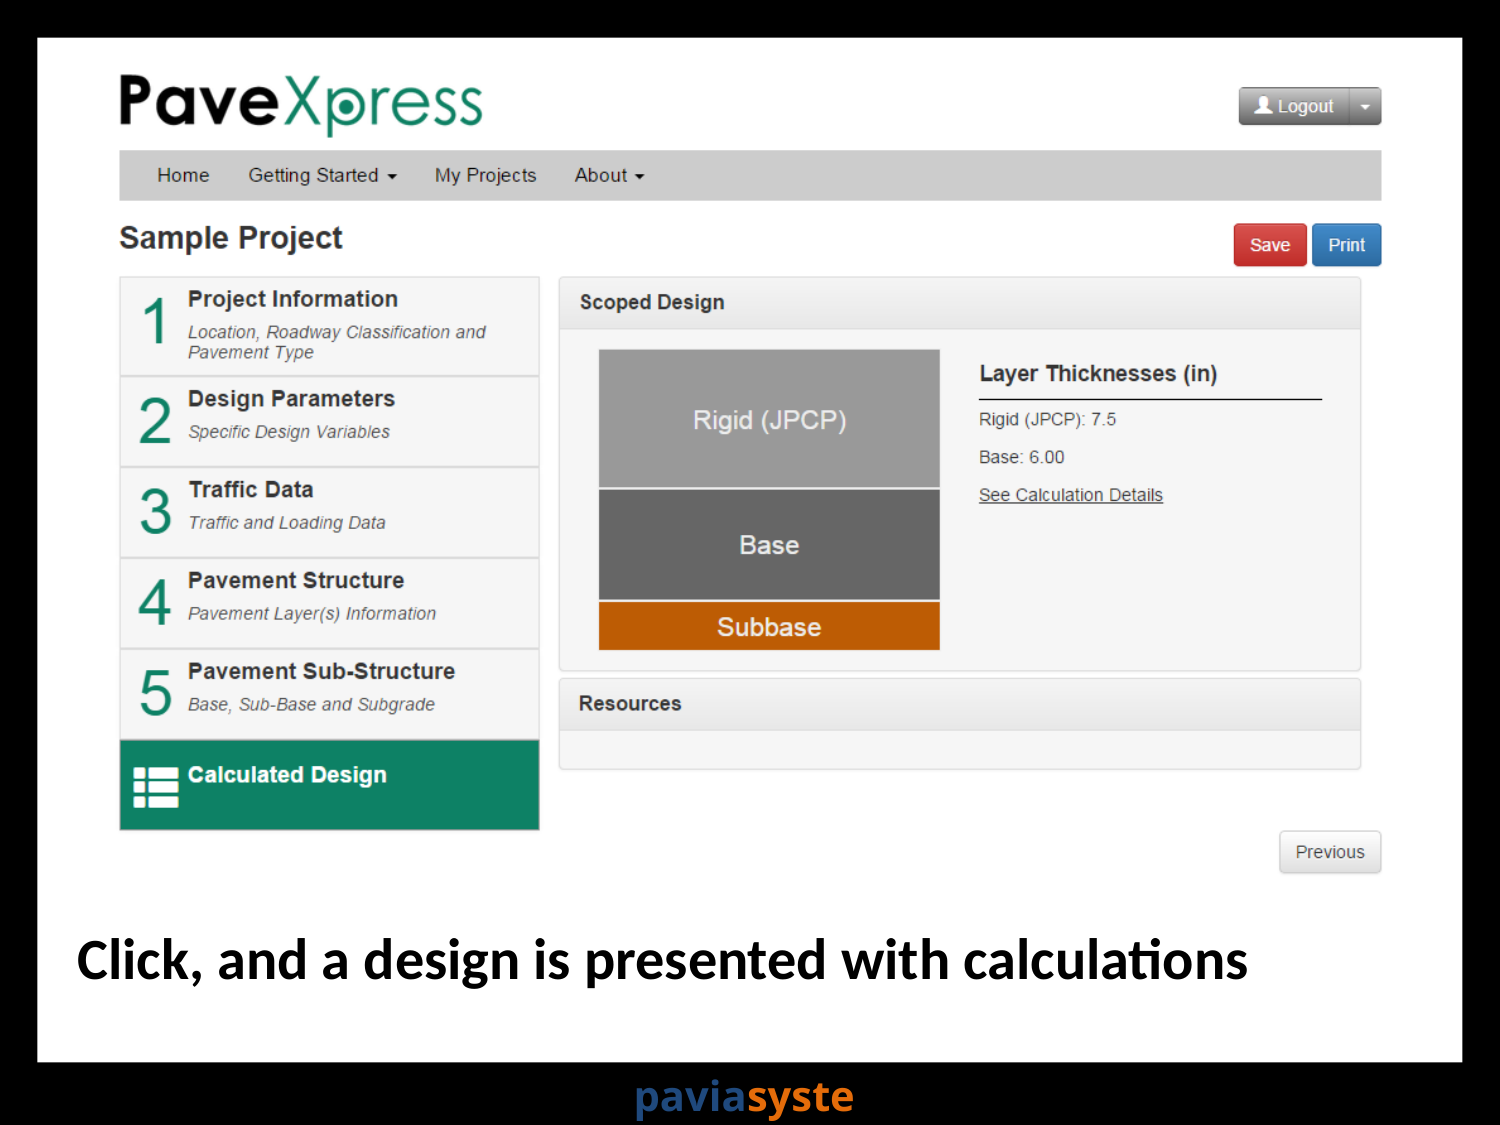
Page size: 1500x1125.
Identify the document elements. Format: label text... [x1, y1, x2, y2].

title Click, and a design is presented with calculations [62, 907, 1438, 999]
picture [62, 62, 1438, 901]
